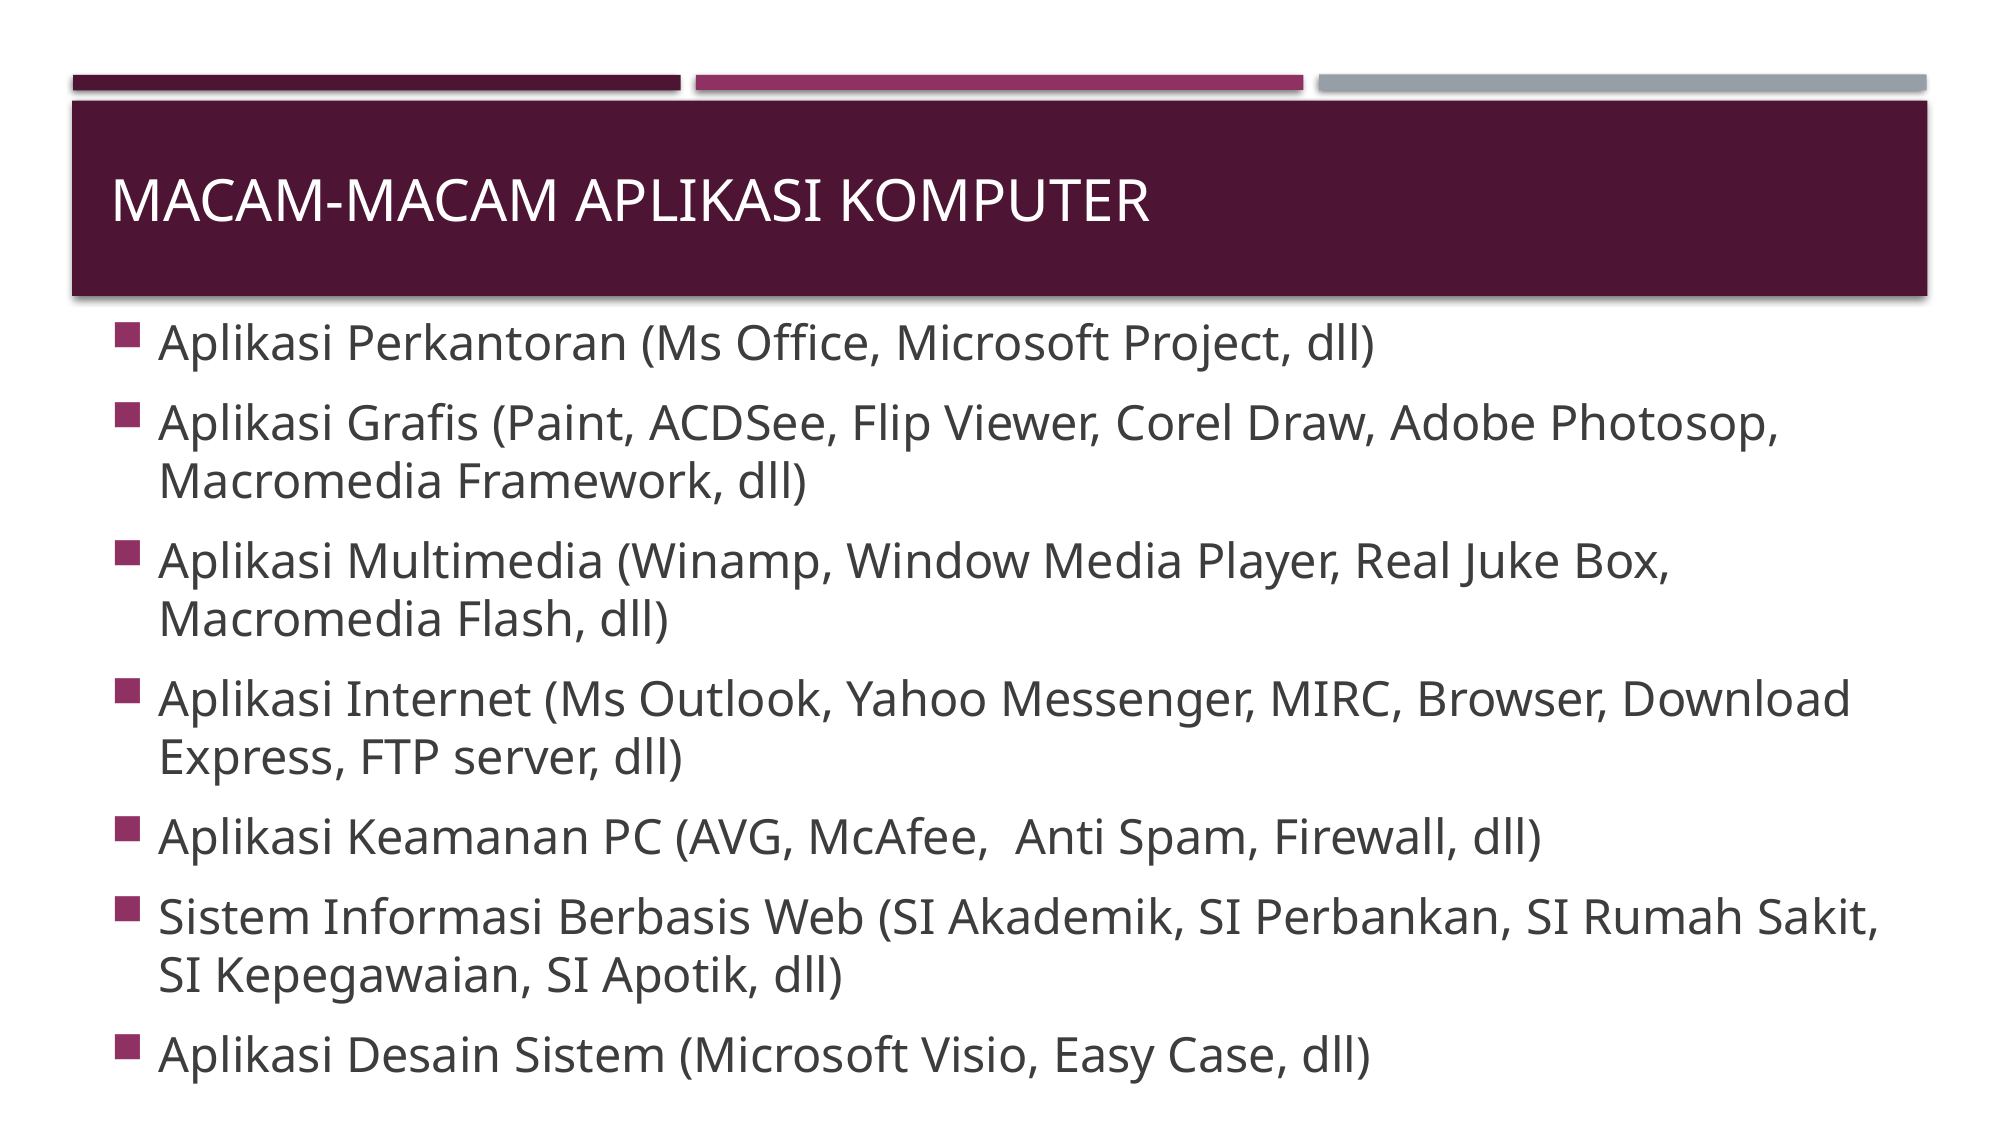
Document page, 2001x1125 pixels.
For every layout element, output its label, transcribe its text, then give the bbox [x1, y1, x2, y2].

title Macam-macam aplikasi komputer [95, 115, 1905, 282]
list Aplikasi Perkantoran (Ms Office, Microsoft Project, dll) Aplikasi Grafis (Paint, ACDSee, Flip Viewer, Corel Draw, Adobe Photosop, Macromedia Framework, dll) Aplikasi Multimedia (Winamp, Window Media Player, Real Juke Box, Macromedia Flash, dll) Aplikasi Internet (Ms Outlook, Yahoo Messenger, MIRC, Browser, Download Express, FTP server, dll) Aplikasi Keamanan PC (AVG, McAfee, Anti Spam, Firewall, dll) Sistem Informasi Berbasis Web (SI Akademik, SI Perbankan, SI Rumah Sakit, SI Kepegawaian, SI Apotik, dll) Aplikasi Desain Sistem (Microsoft Visio, Easy Case, dll) [95, 304, 1905, 1097]
